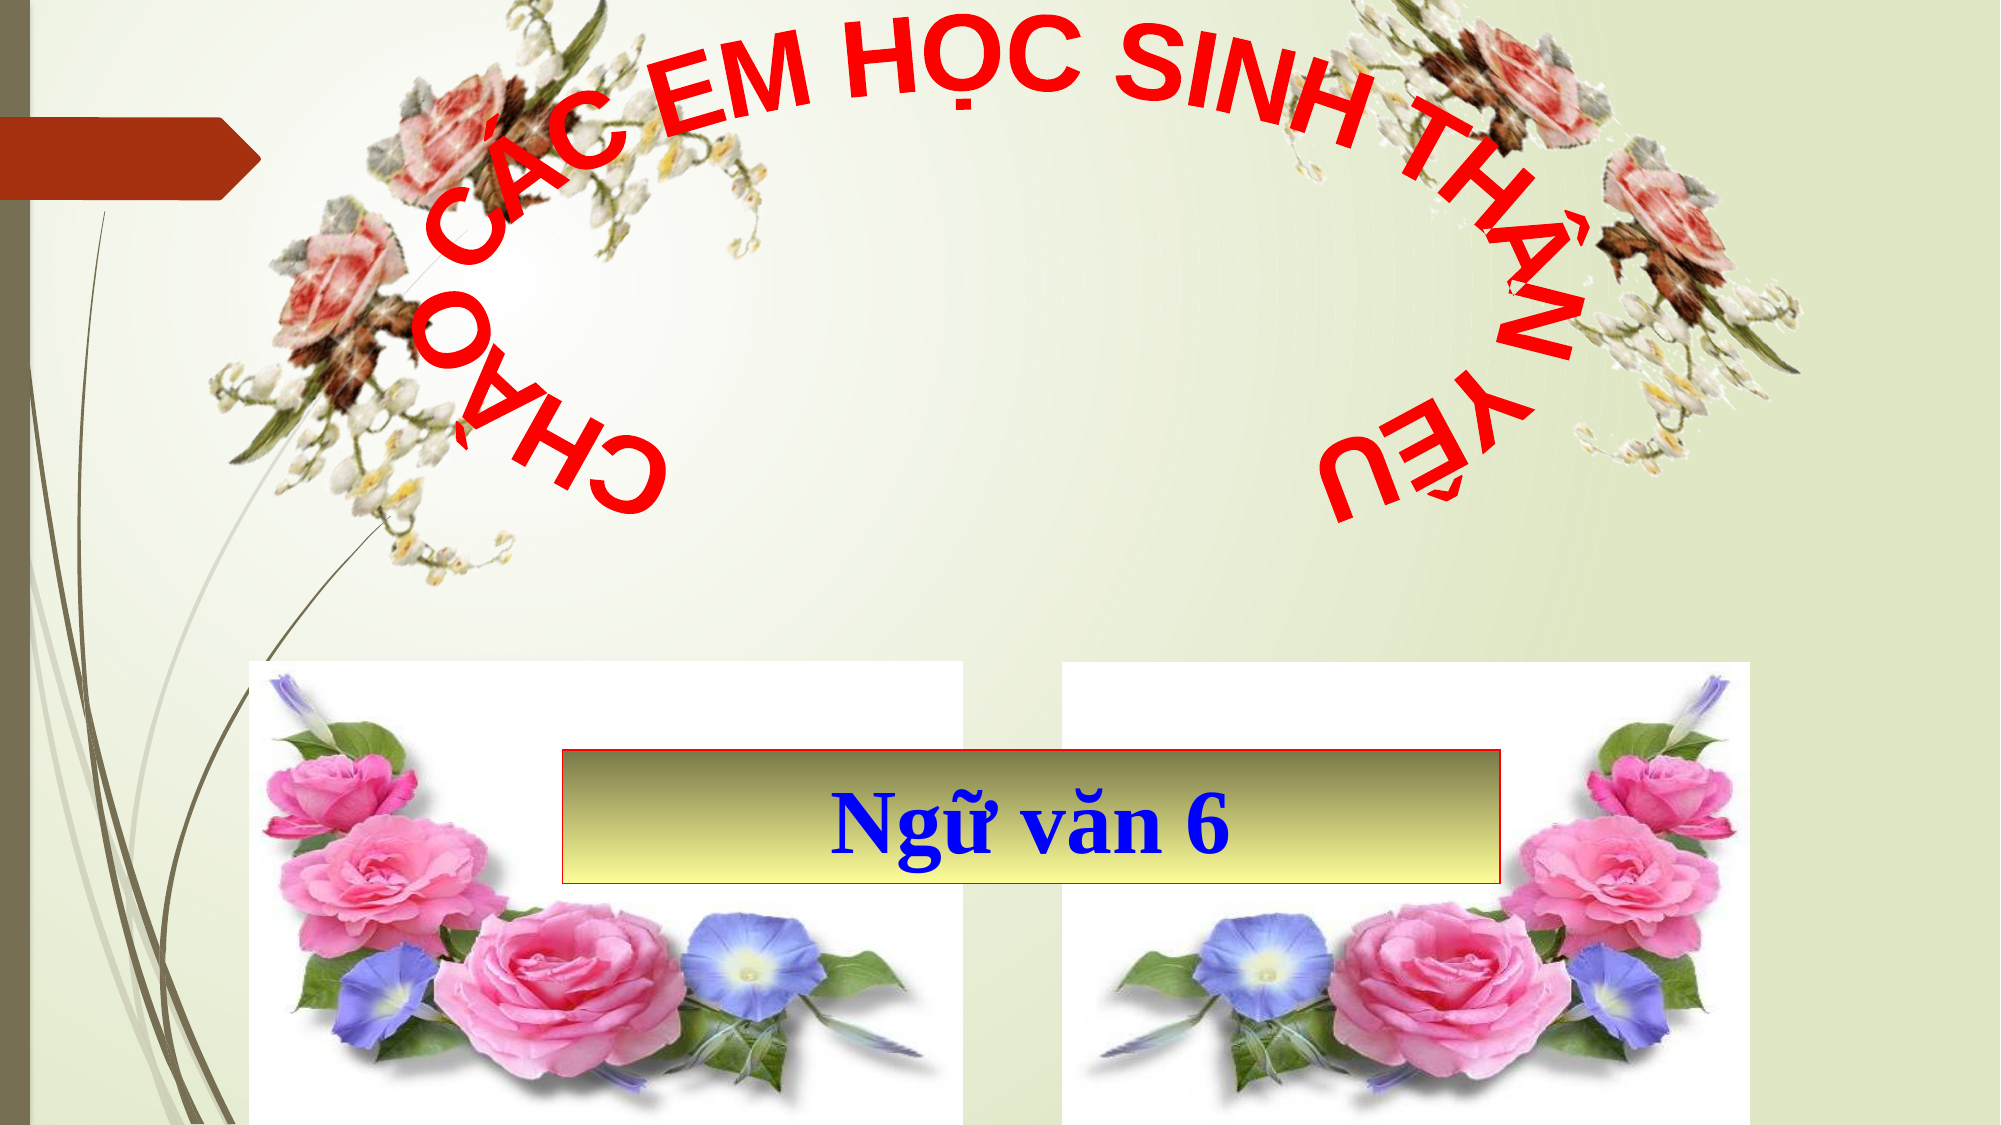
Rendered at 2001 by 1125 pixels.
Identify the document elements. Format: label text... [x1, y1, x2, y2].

picture [1229, 0, 1848, 520]
text_box Ngữ văn 6 [967, 749, 1057, 884]
picture [249, 661, 963, 1125]
picture [1061, 662, 1751, 1125]
picture [156, 0, 822, 638]
